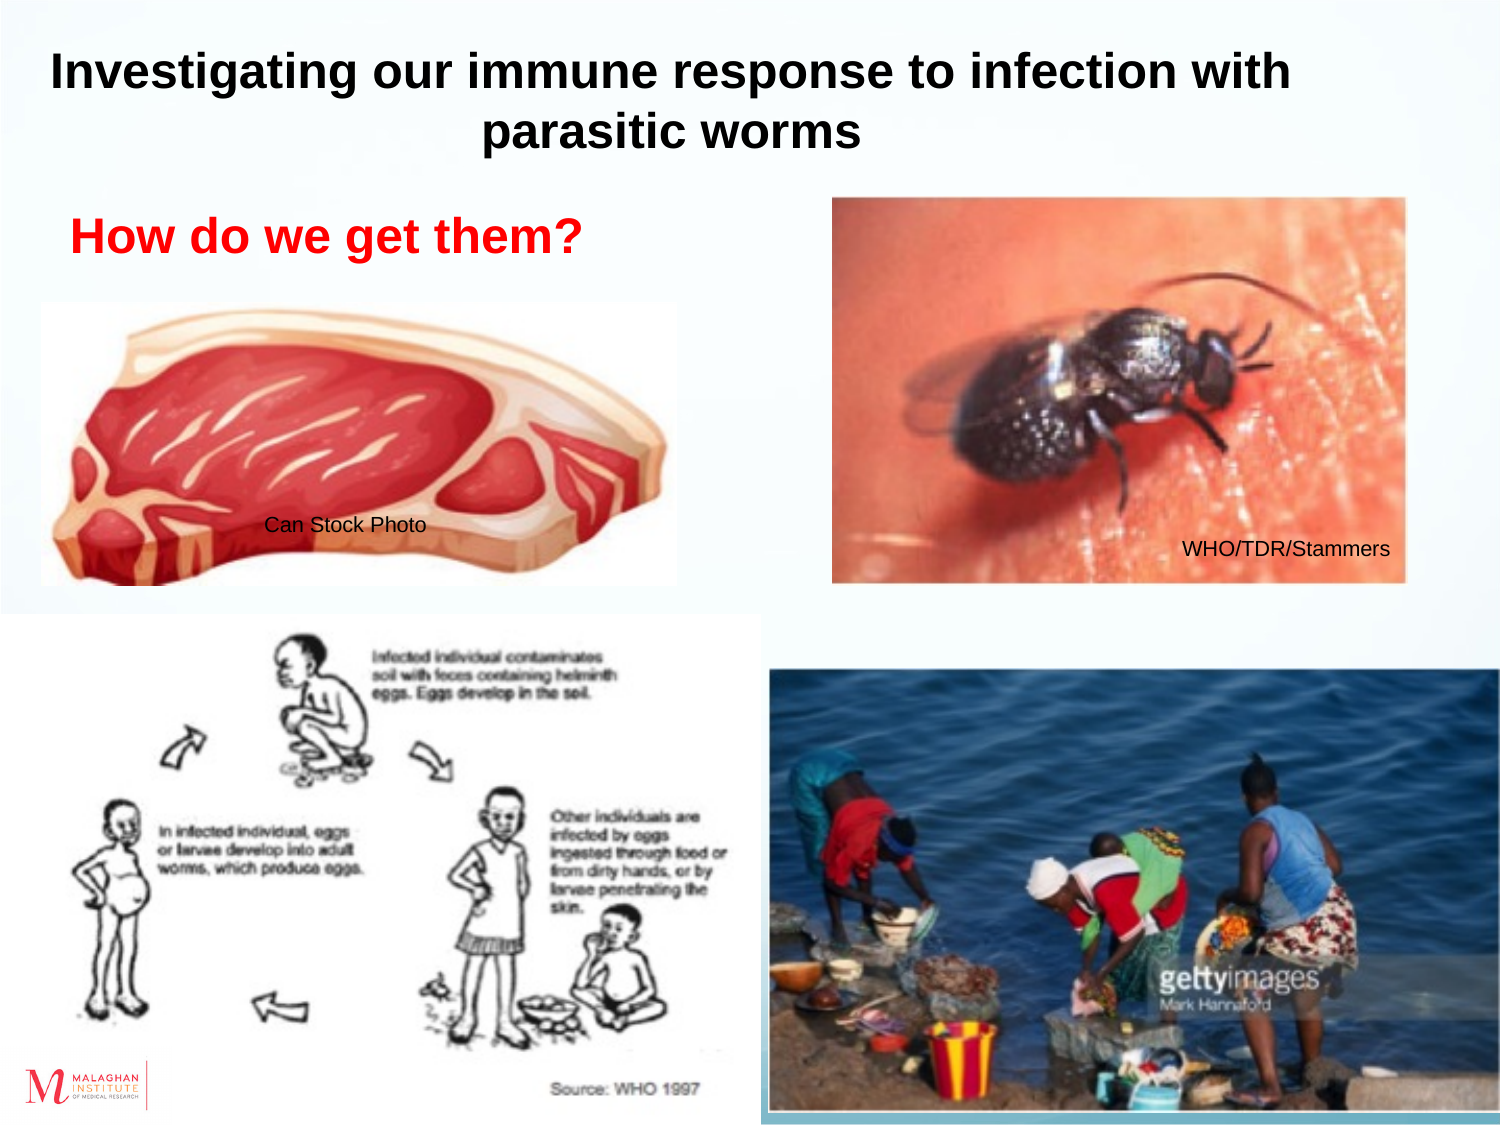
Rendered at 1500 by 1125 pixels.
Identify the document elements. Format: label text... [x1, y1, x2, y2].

text_box How do we get them? [55, 196, 600, 271]
picture [0, 0, 1500, 1125]
text_box Investigating our immune response to infection with parasitic worms [35, 31, 1308, 166]
